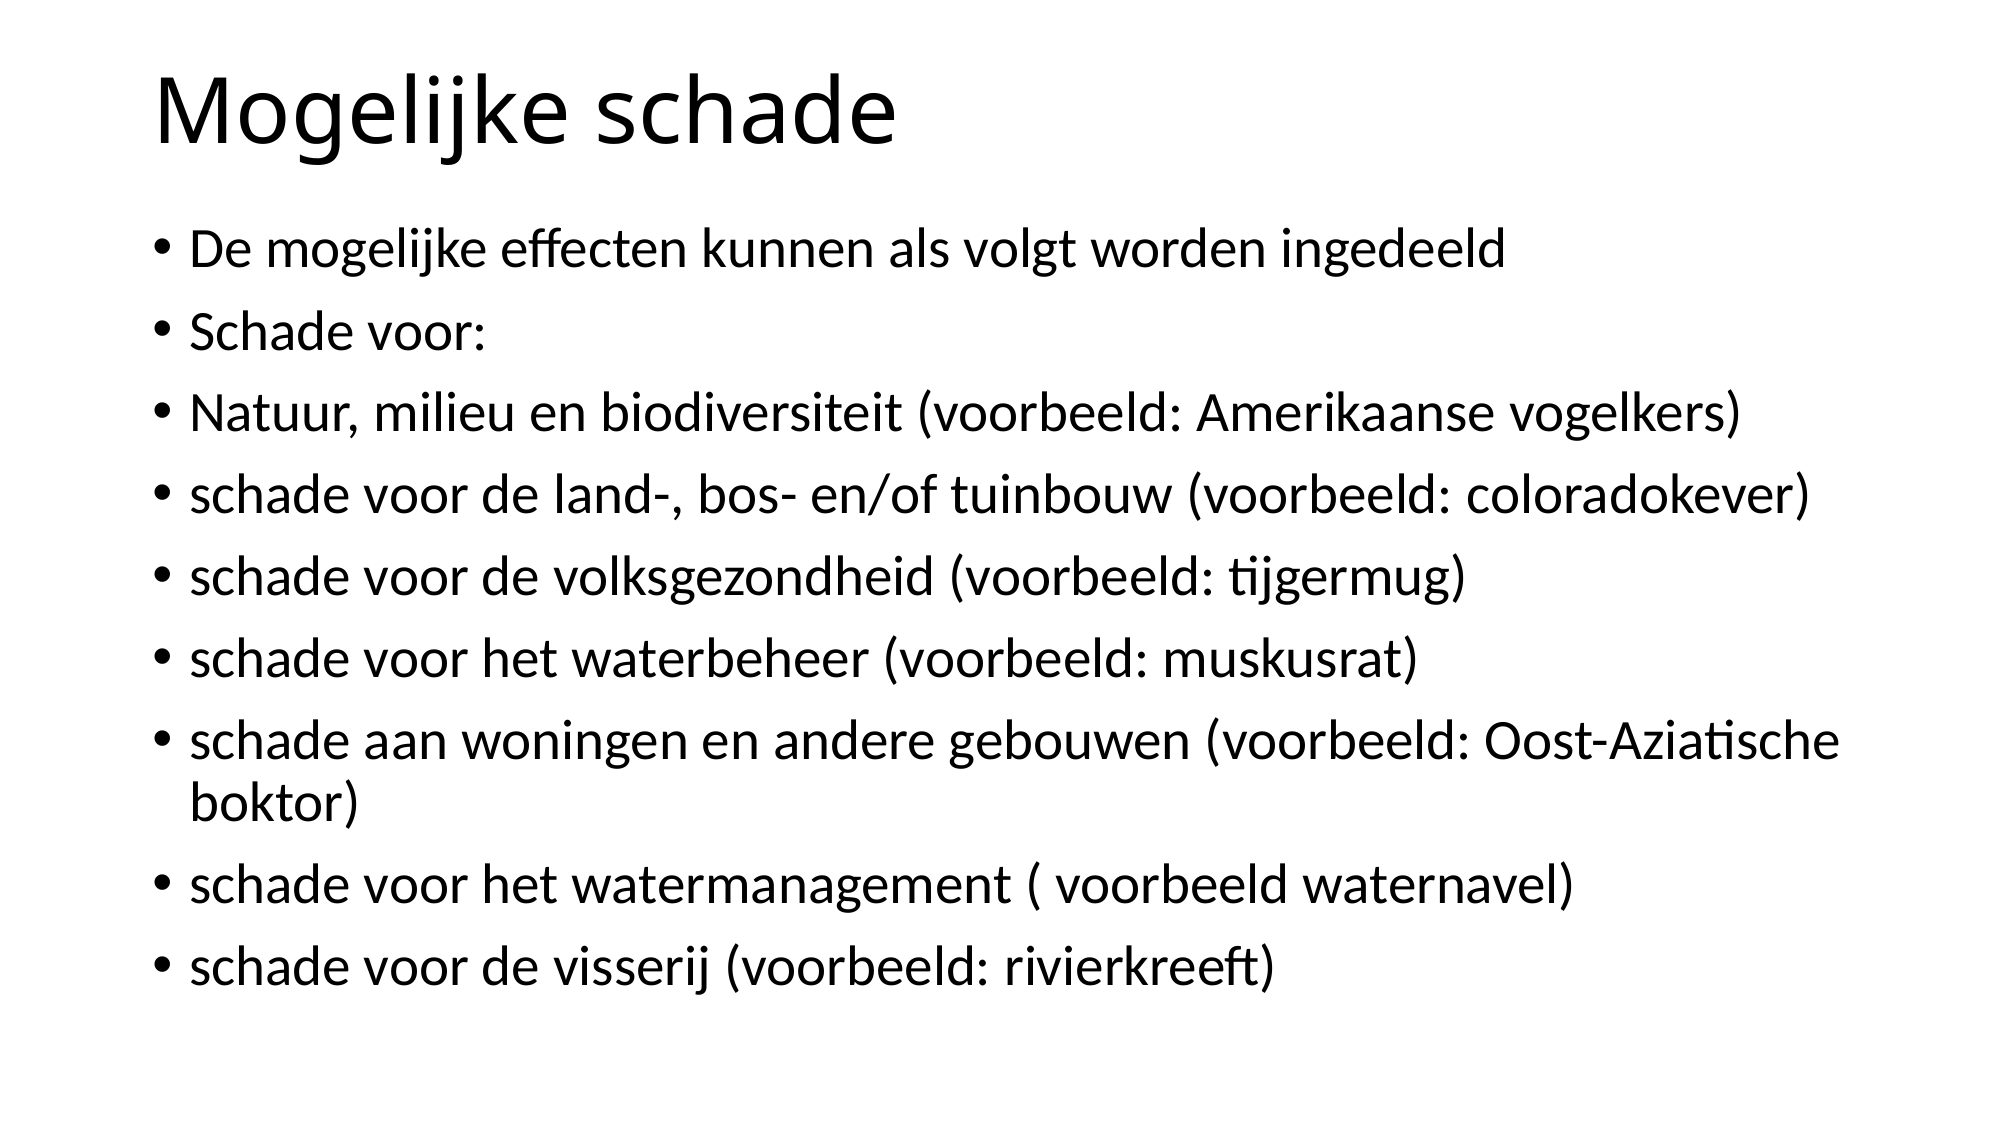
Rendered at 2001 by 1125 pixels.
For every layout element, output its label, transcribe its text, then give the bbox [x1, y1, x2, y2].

list De mogelijke effecten kunnen als volgt worden ingedeeld Schade voor: Natuur, milieu en biodiversiteit (voorbeeld: Amerikaanse vogelkers) schade voor de land-, bos- en/of tuinbouw (voorbeeld: coloradokever) schade voor de volksgezondheid (voorbeeld: tijgermug) schade voor het waterbeheer (voorbeeld: muskusrat) schade aan woningen en andere gebouwen (voorbeeld: Oost-Aziatische boktor) schade voor het watermanagement ( voorbeeld waternavel) schade voor de visserij (voorbeeld: rivierkreeft) [137, 211, 1863, 1014]
title Mogelijke schade [137, 59, 1863, 211]
